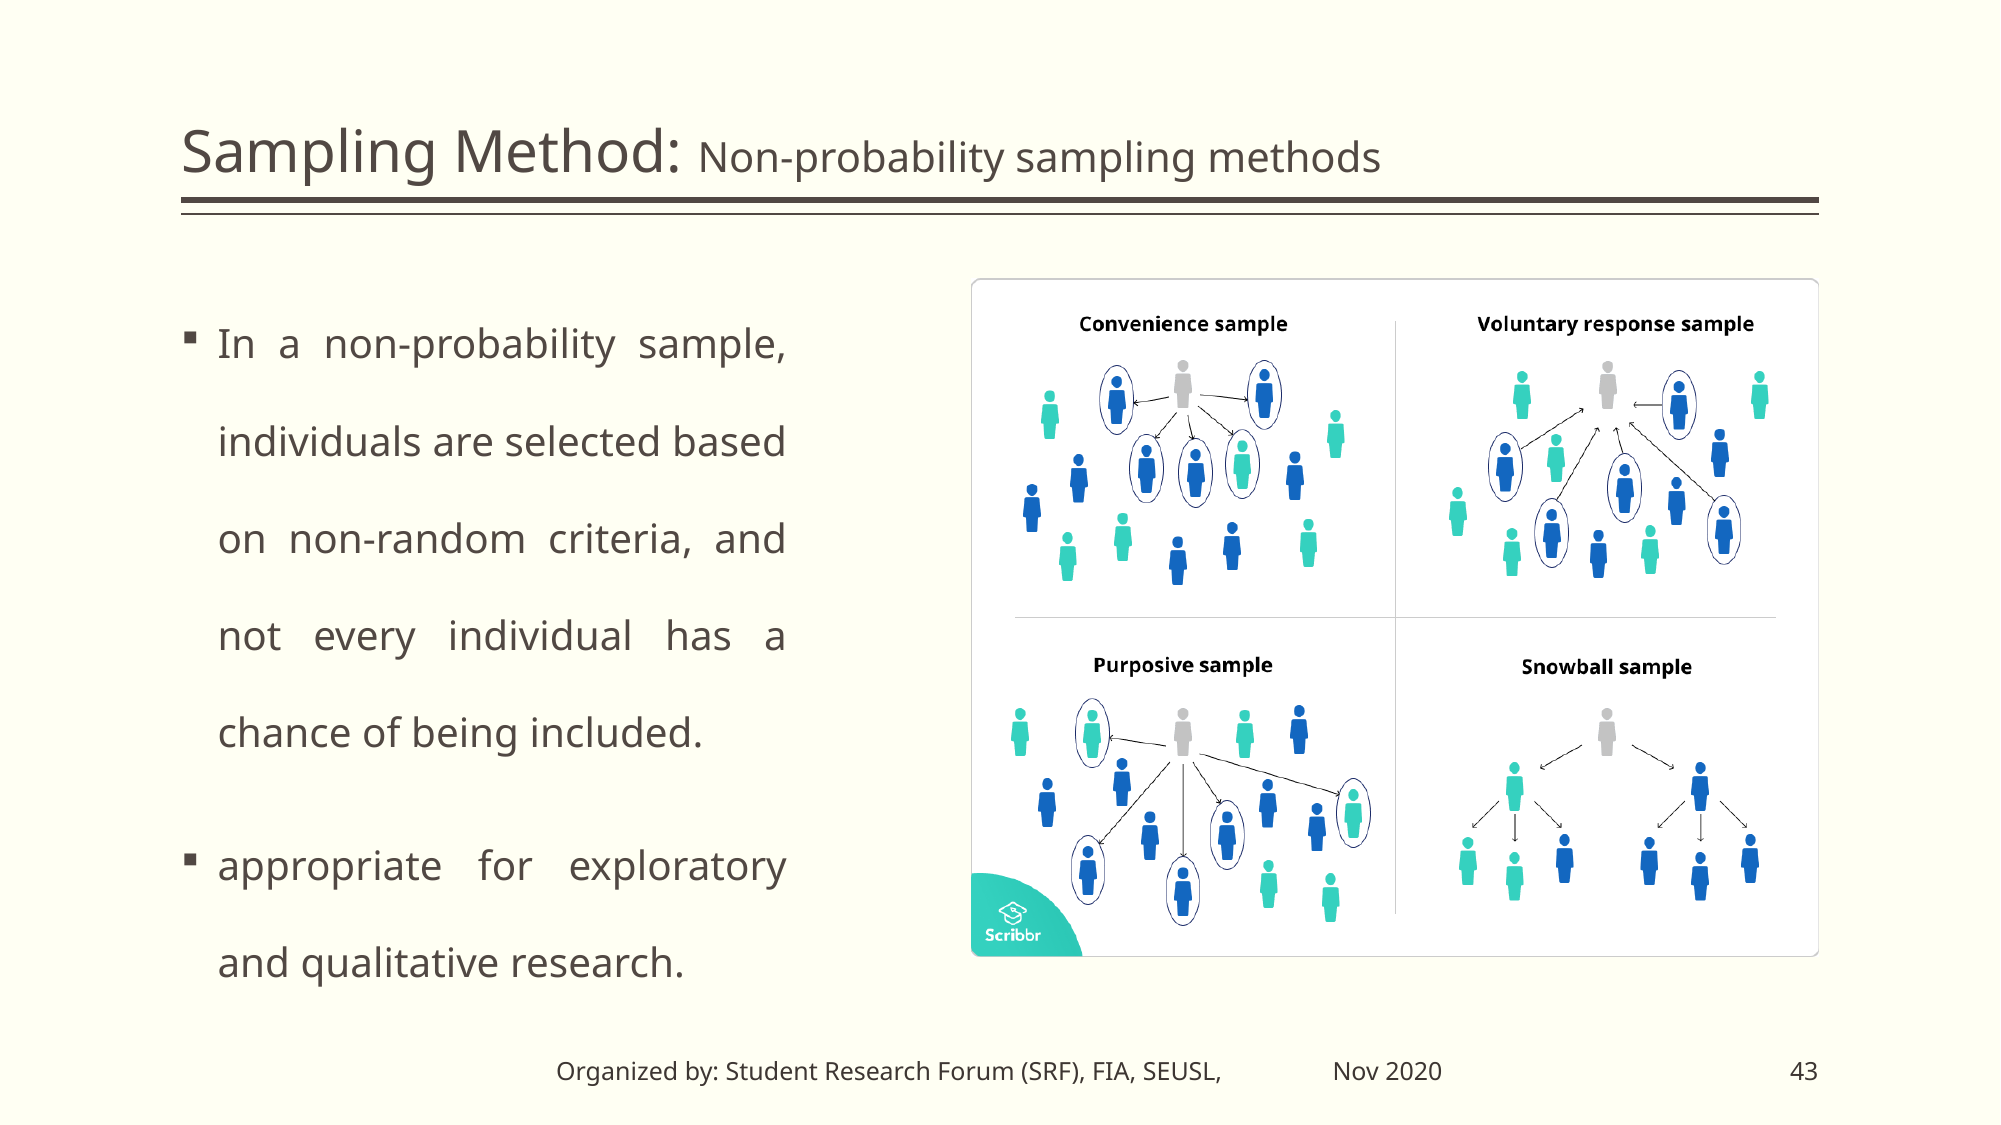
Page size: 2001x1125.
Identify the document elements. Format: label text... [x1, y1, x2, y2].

list In a non-probability sample, individuals are selected based on non-random criteria, and not every individual has a chance of being included. appropriate for exploratory and qualitative research. [181, 262, 788, 1013]
picture [971, 278, 1819, 957]
title Sampling Method: Non-probability sampling methods [181, 12, 1819, 193]
footer Organized by: Student Research Forum (SRF), FIA, SEUSL, Nov 2020 [481, 1042, 1518, 1103]
slide_number 43 [1518, 1042, 1819, 1103]
